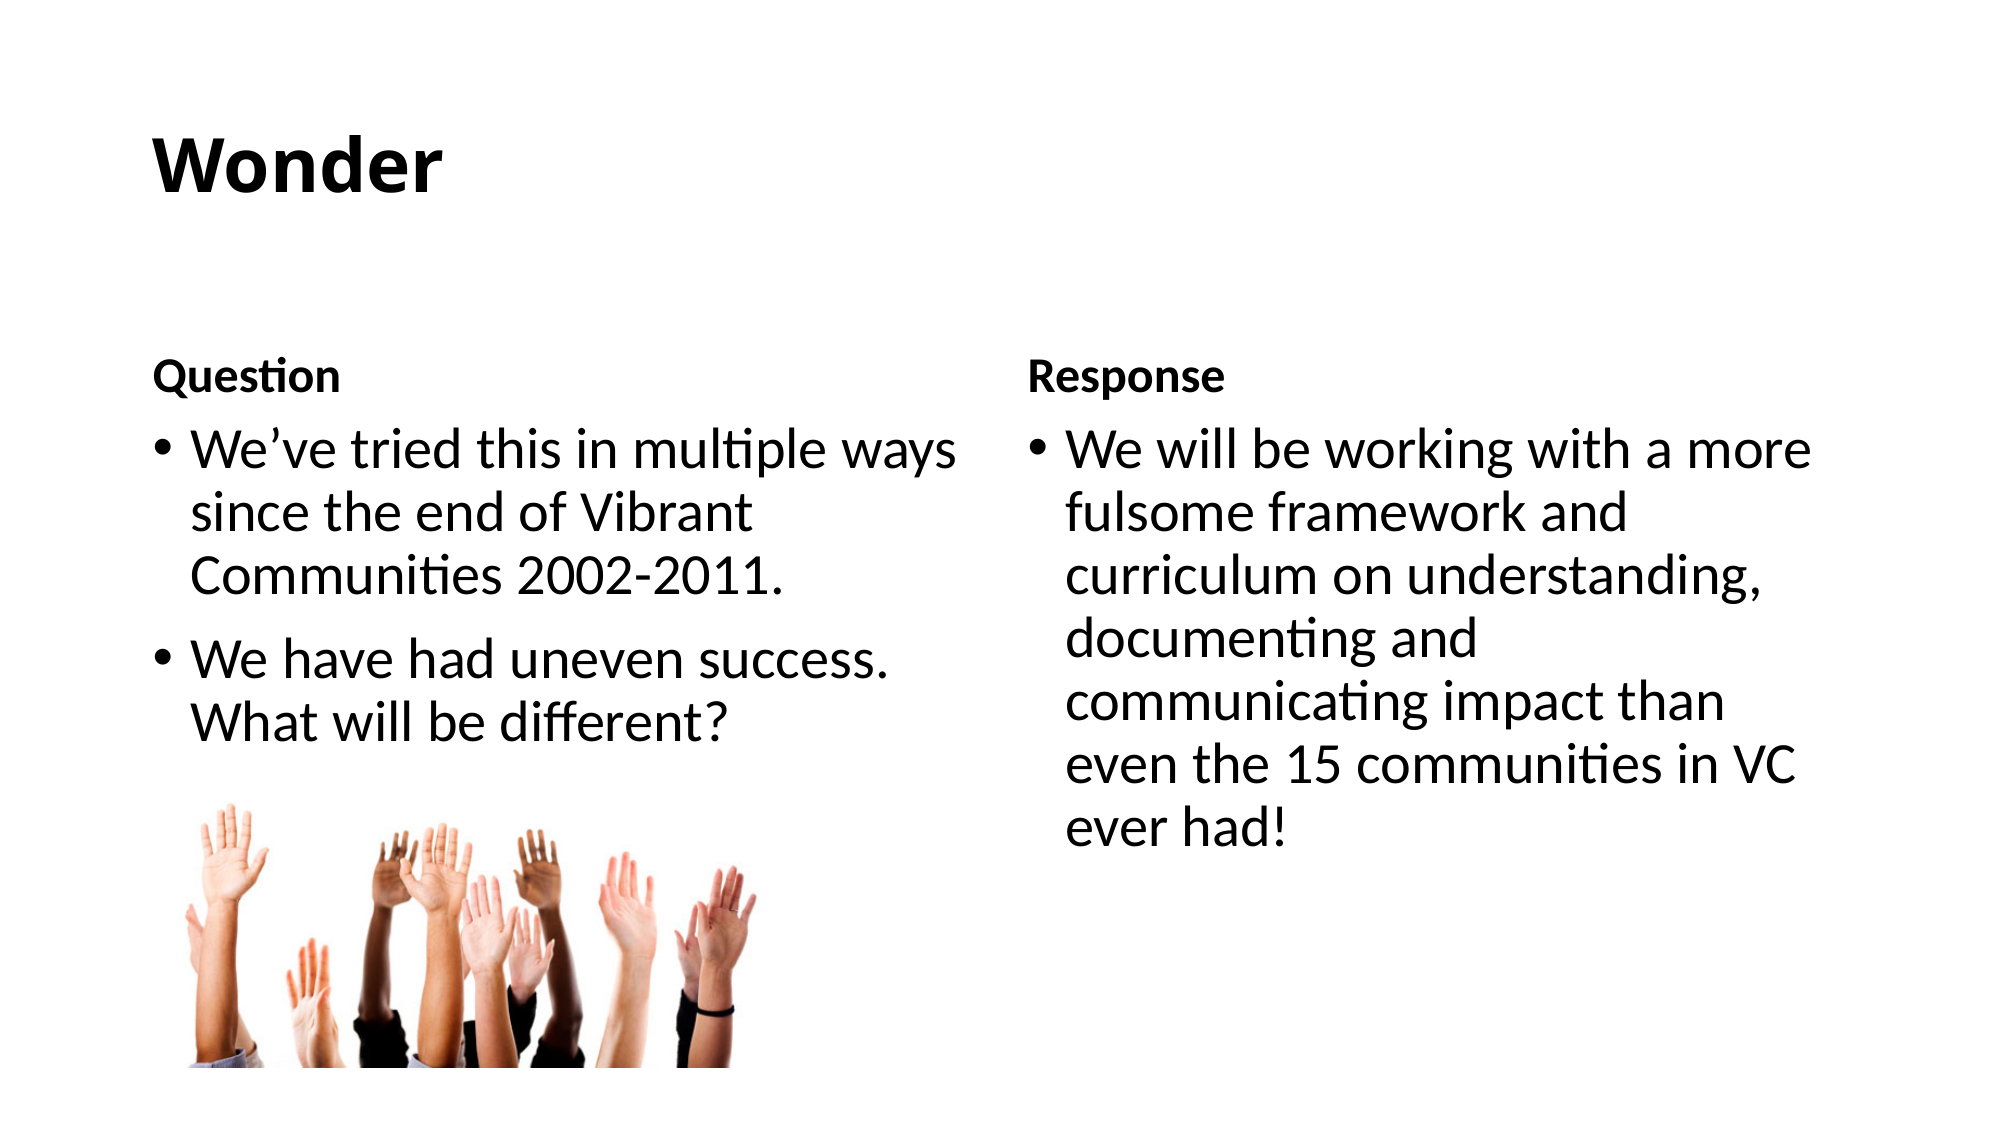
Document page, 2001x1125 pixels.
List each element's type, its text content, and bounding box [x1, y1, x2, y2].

list We’ve tried this in multiple ways since the end of Vibrant Communities 2002-2011. We have had uneven success. What will be different? [137, 410, 984, 1016]
picture [162, 801, 760, 1068]
list We will be working with a more fulsome framework and curriculum on understanding, documenting and communicating impact than even the 15 communities in VC ever had! [1012, 410, 1863, 1016]
list Question [137, 275, 984, 410]
title Wonder [137, 59, 1863, 278]
list Response [1012, 275, 1863, 410]
